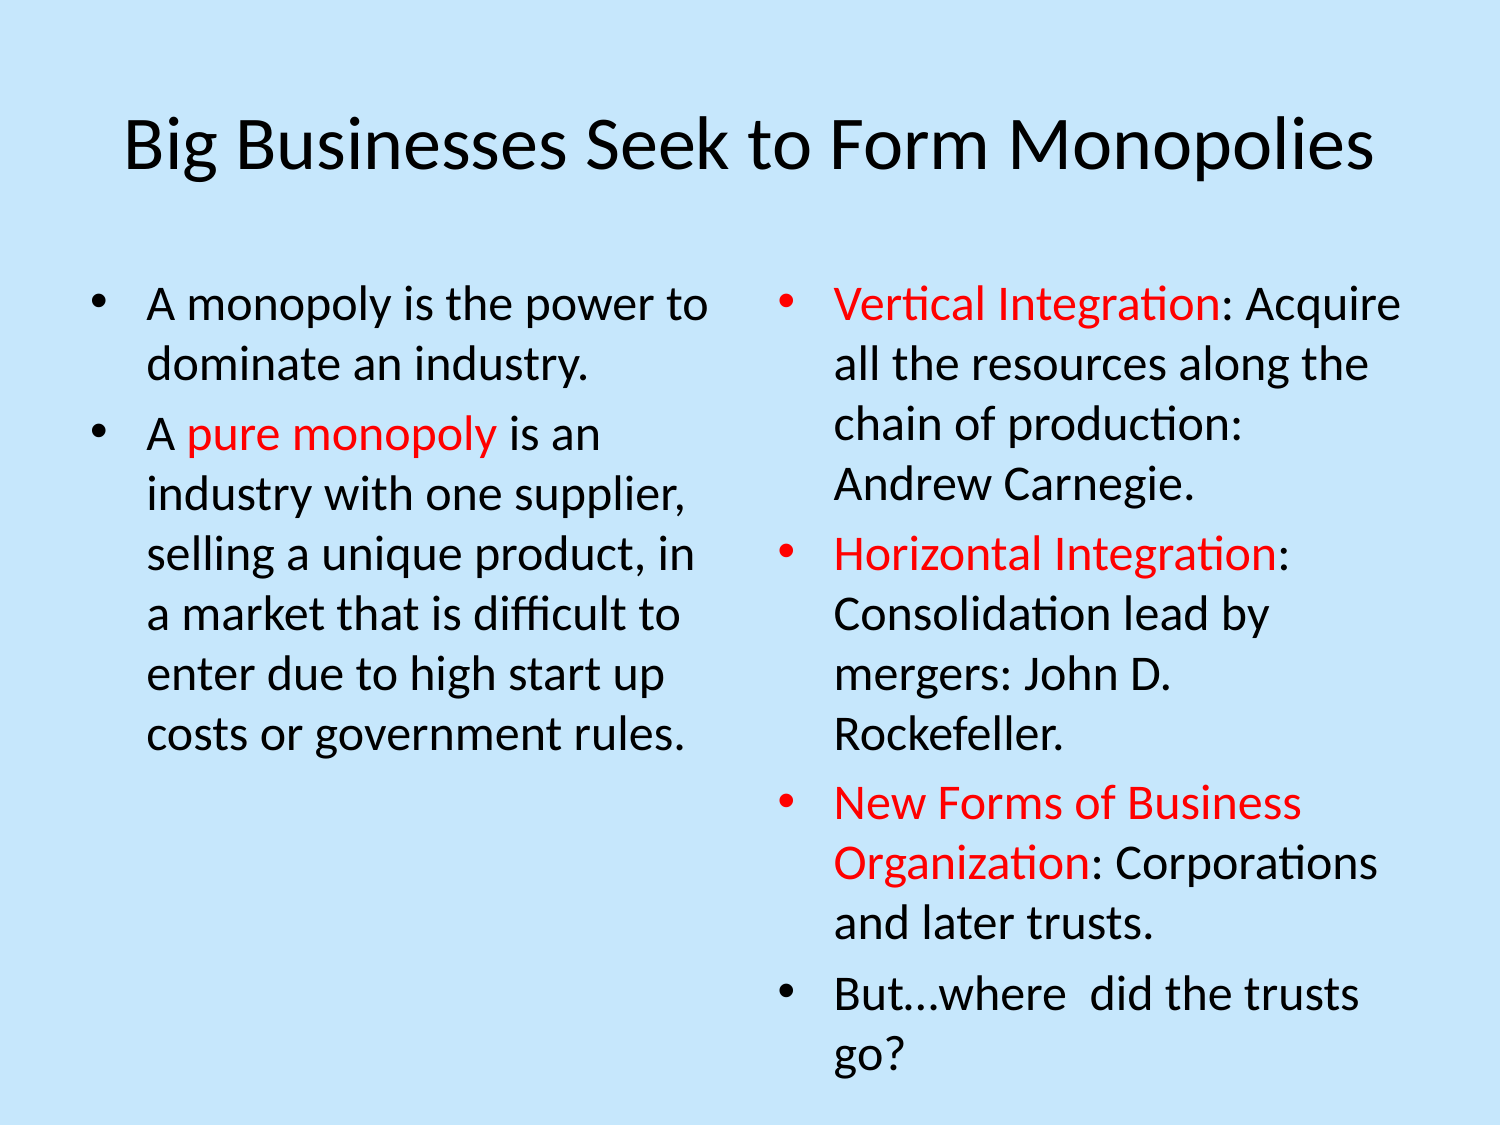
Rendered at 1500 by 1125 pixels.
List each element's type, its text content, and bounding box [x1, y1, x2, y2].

list A monopoly is the power to dominate an industry. A pure monopoly is an industry with one supplier, selling a unique product, in a market that is difficult to enter due to high start up costs or government rules. [75, 262, 738, 1005]
list Vertical Integration: Acquire all the resources along the chain of production: Andrew Carnegie. Horizontal Integration: Consolidation lead by mergers: John D. Rockefeller. New Forms of Business Organization: Corporations and later trusts. But…where did the trusts go? [762, 262, 1425, 1125]
title Big Businesses Seek to Form Monopolies [75, 45, 1425, 233]
